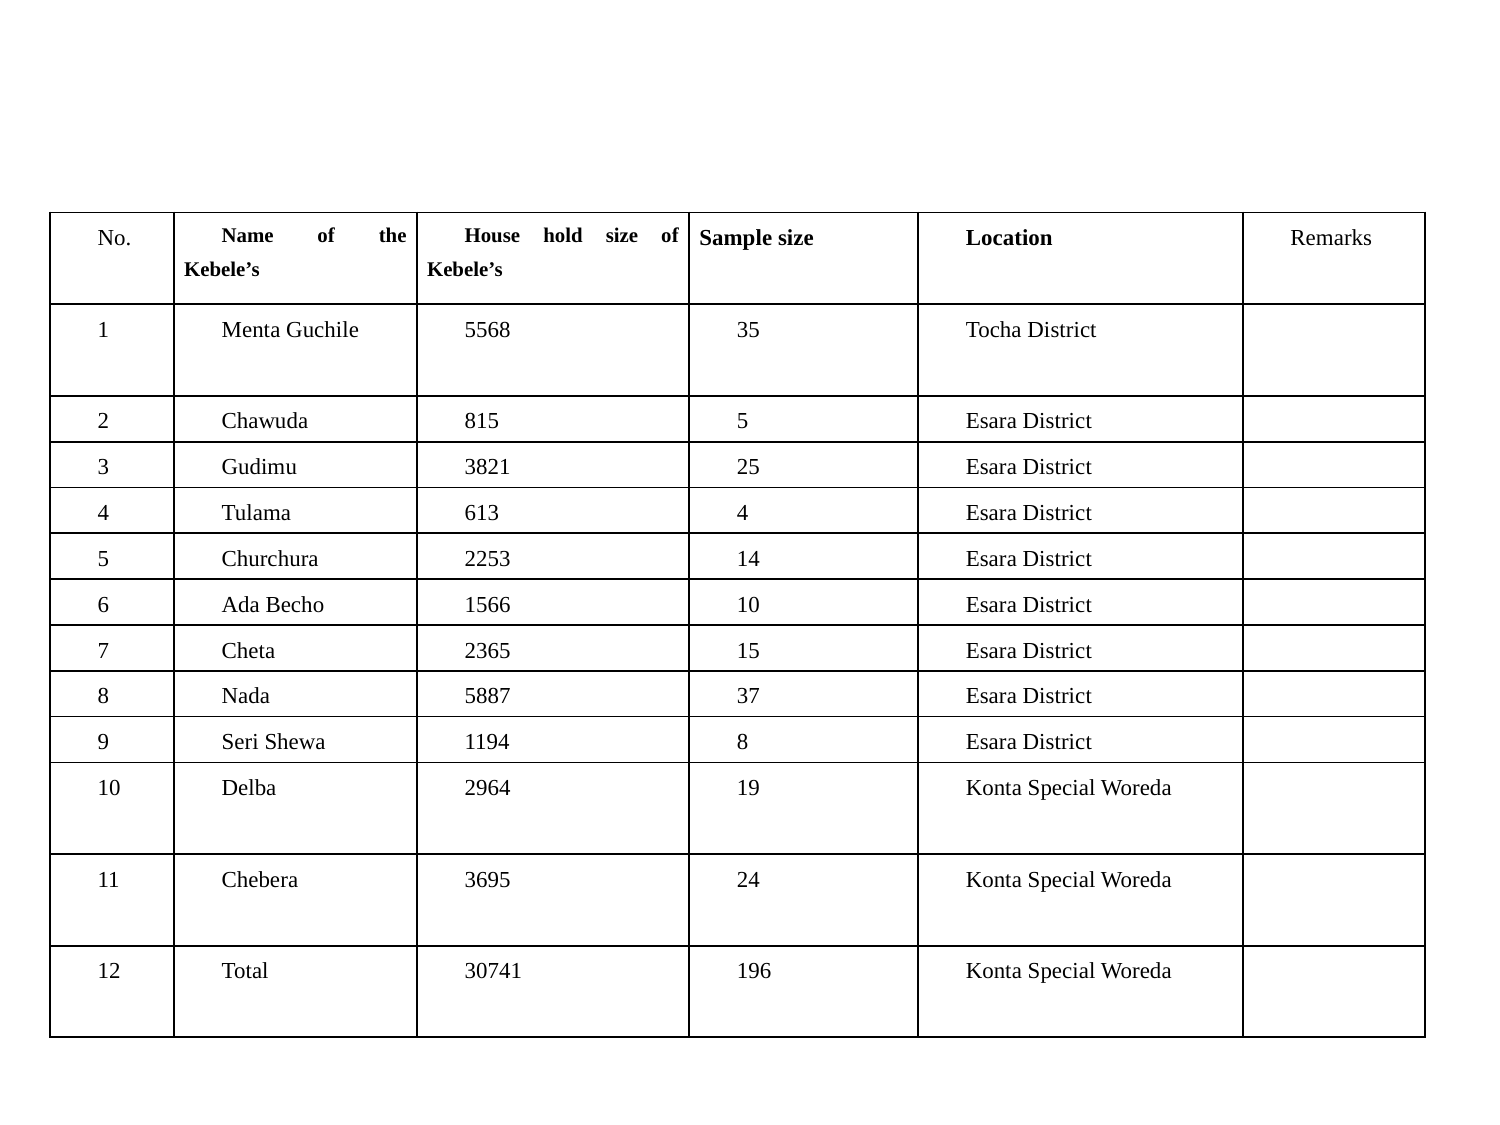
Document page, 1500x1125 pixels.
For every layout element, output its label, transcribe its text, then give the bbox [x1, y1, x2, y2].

table_cell Esara District [919, 488, 1242, 532]
table_cell Esara District [919, 626, 1242, 670]
table_header Name of the Kebele’s [175, 213, 416, 303]
table_cell 5568 [418, 305, 688, 395]
table_cell 2964 [418, 763, 688, 853]
table_cell 30741 [418, 947, 688, 1036]
table_cell [1244, 534, 1424, 578]
table_cell 3 [51, 443, 173, 487]
table_cell Esara District [919, 443, 1242, 487]
table_cell Delba [175, 763, 416, 853]
table_cell 196 [690, 947, 917, 1036]
table_cell [1244, 947, 1424, 1036]
table_cell Tulama [175, 488, 416, 532]
table_cell Esara District [919, 534, 1242, 578]
table_cell [1244, 717, 1424, 762]
table_cell 5887 [418, 672, 688, 716]
table_cell 15 [690, 626, 917, 670]
table_cell 1194 [418, 717, 688, 762]
table_cell Menta Guchile [175, 305, 416, 395]
table_cell Tocha District [919, 305, 1242, 395]
table_cell [1244, 672, 1424, 716]
table_cell Esara District [919, 580, 1242, 624]
table_cell 11 [51, 855, 173, 945]
table_cell Nada [175, 672, 416, 716]
table_cell [1244, 763, 1424, 853]
table_cell 613 [418, 488, 688, 532]
table_cell 37 [690, 672, 917, 716]
table_cell 19 [690, 763, 917, 853]
table_cell 2 [51, 397, 173, 441]
table_cell 8 [690, 717, 917, 762]
table_cell Chawuda [175, 397, 416, 441]
table_cell [1244, 488, 1424, 532]
table_cell Konta Special Woreda [919, 763, 1242, 853]
table_cell 1 [51, 305, 173, 395]
table_cell [1244, 305, 1424, 395]
table_header Sample size [690, 213, 917, 303]
table_cell Esara District [919, 717, 1242, 762]
table_header House hold size of Kebele’s [418, 213, 688, 303]
table_cell 25 [690, 443, 917, 487]
table_cell 6 [51, 580, 173, 624]
table_cell Konta Special Woreda [919, 855, 1242, 945]
table_cell 10 [690, 580, 917, 624]
table_cell Esara District [919, 397, 1242, 441]
table_cell 7 [51, 626, 173, 670]
table_cell 12 [51, 947, 173, 1036]
table_cell 815 [418, 397, 688, 441]
table_cell 24 [690, 855, 917, 945]
table_header Location [919, 213, 1242, 303]
table_cell Esara District [919, 672, 1242, 716]
table_cell [1244, 580, 1424, 624]
table_cell 9 [51, 717, 173, 762]
table_cell 3695 [418, 855, 688, 945]
table_cell Churchura [175, 534, 416, 578]
table_cell 2365 [418, 626, 688, 670]
table_cell Ada Becho [175, 580, 416, 624]
table_cell 5 [690, 397, 917, 441]
table_cell [1244, 397, 1424, 441]
table_cell [1244, 855, 1424, 945]
table_cell 10 [51, 763, 173, 853]
table_cell 2253 [418, 534, 688, 578]
table_cell Cheta [175, 626, 416, 670]
table_cell [1244, 626, 1424, 670]
table_cell 1566 [418, 580, 688, 624]
table_cell 8 [51, 672, 173, 716]
table_cell Konta Special Woreda [919, 947, 1242, 1036]
table_cell 5 [51, 534, 173, 578]
table_cell 4 [690, 488, 917, 532]
table_cell Gudimu [175, 443, 416, 487]
table_cell 35 [690, 305, 917, 395]
table_header No. [51, 213, 173, 303]
table_cell 4 [51, 488, 173, 532]
table_cell Seri Shewa [175, 717, 416, 762]
table_header Remarks [1244, 213, 1424, 303]
table_cell 3821 [418, 443, 688, 487]
table_cell [1244, 443, 1424, 487]
table_cell Chebera [175, 855, 416, 945]
table_cell Total [175, 947, 416, 1036]
table_cell 14 [690, 534, 917, 578]
